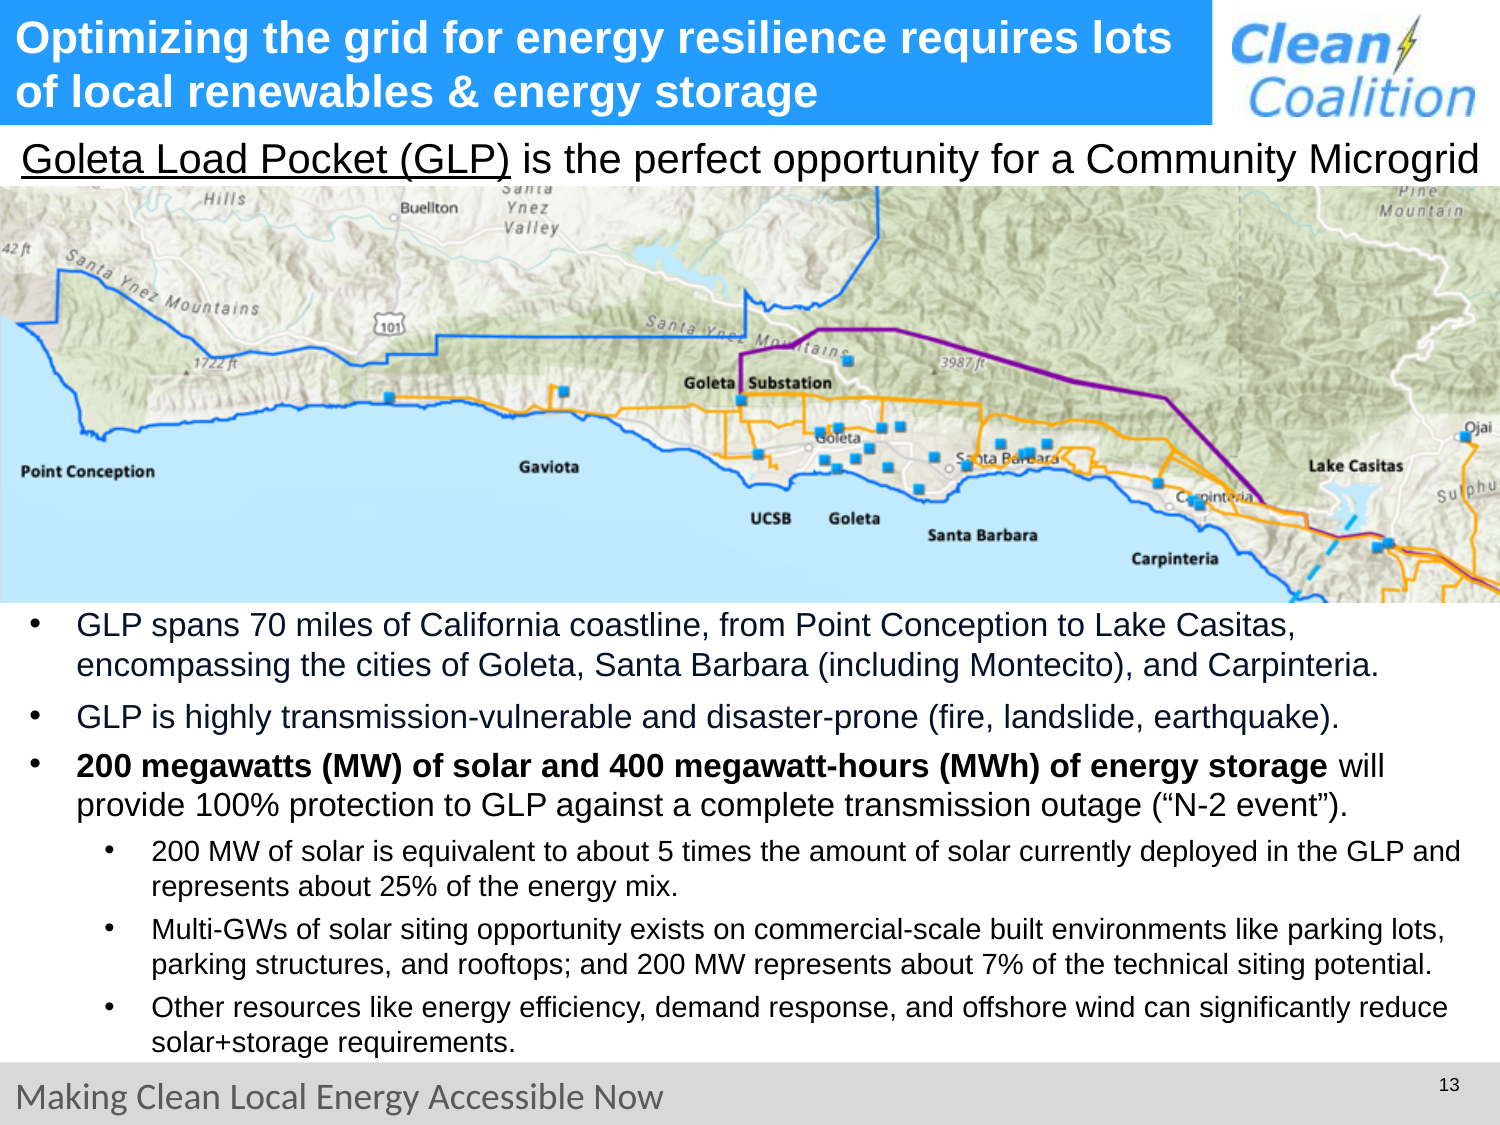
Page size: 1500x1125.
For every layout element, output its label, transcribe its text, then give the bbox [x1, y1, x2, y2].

picture [1234, 14, 1475, 117]
title Optimizing the grid for energy resilience requires lots of local renewables & energy storage [0, 0, 1234, 125]
text_box GLP spans 70 miles of California coastline, from Point Conception to Lake Casitas, encompassing the cities of Goleta, Santa Barbara (including Montecito), and Carpinteria. GLP is highly transmission-vulnerable and disaster-prone (fire, landslide, earthquake). 200 megawatts (MW) of solar and 400 megawatt-hours (MWh) of energy storage will provide 100% protection to GLP against a complete transmission outage (“N-2 event”). 200 MW of solar is equivalent to about 5 times the amount of solar currently deployed in the GLP and represents about 25% of the energy mix. Multi-GWs of solar siting opportunity exists on commercial-scale built environments like parking lots, parking structures, and rooftops; and 200 MW represents about 7% of the technical siting potential. Other resources like energy efficiency, demand response, and offshore wind can significantly reduce solar+storage requirements. [14, 609, 1500, 1066]
text_box Goleta Load Pocket (GLP) is the perfect opportunity for a Community Microgrid [6, 124, 1496, 184]
picture [0, 186, 1500, 604]
